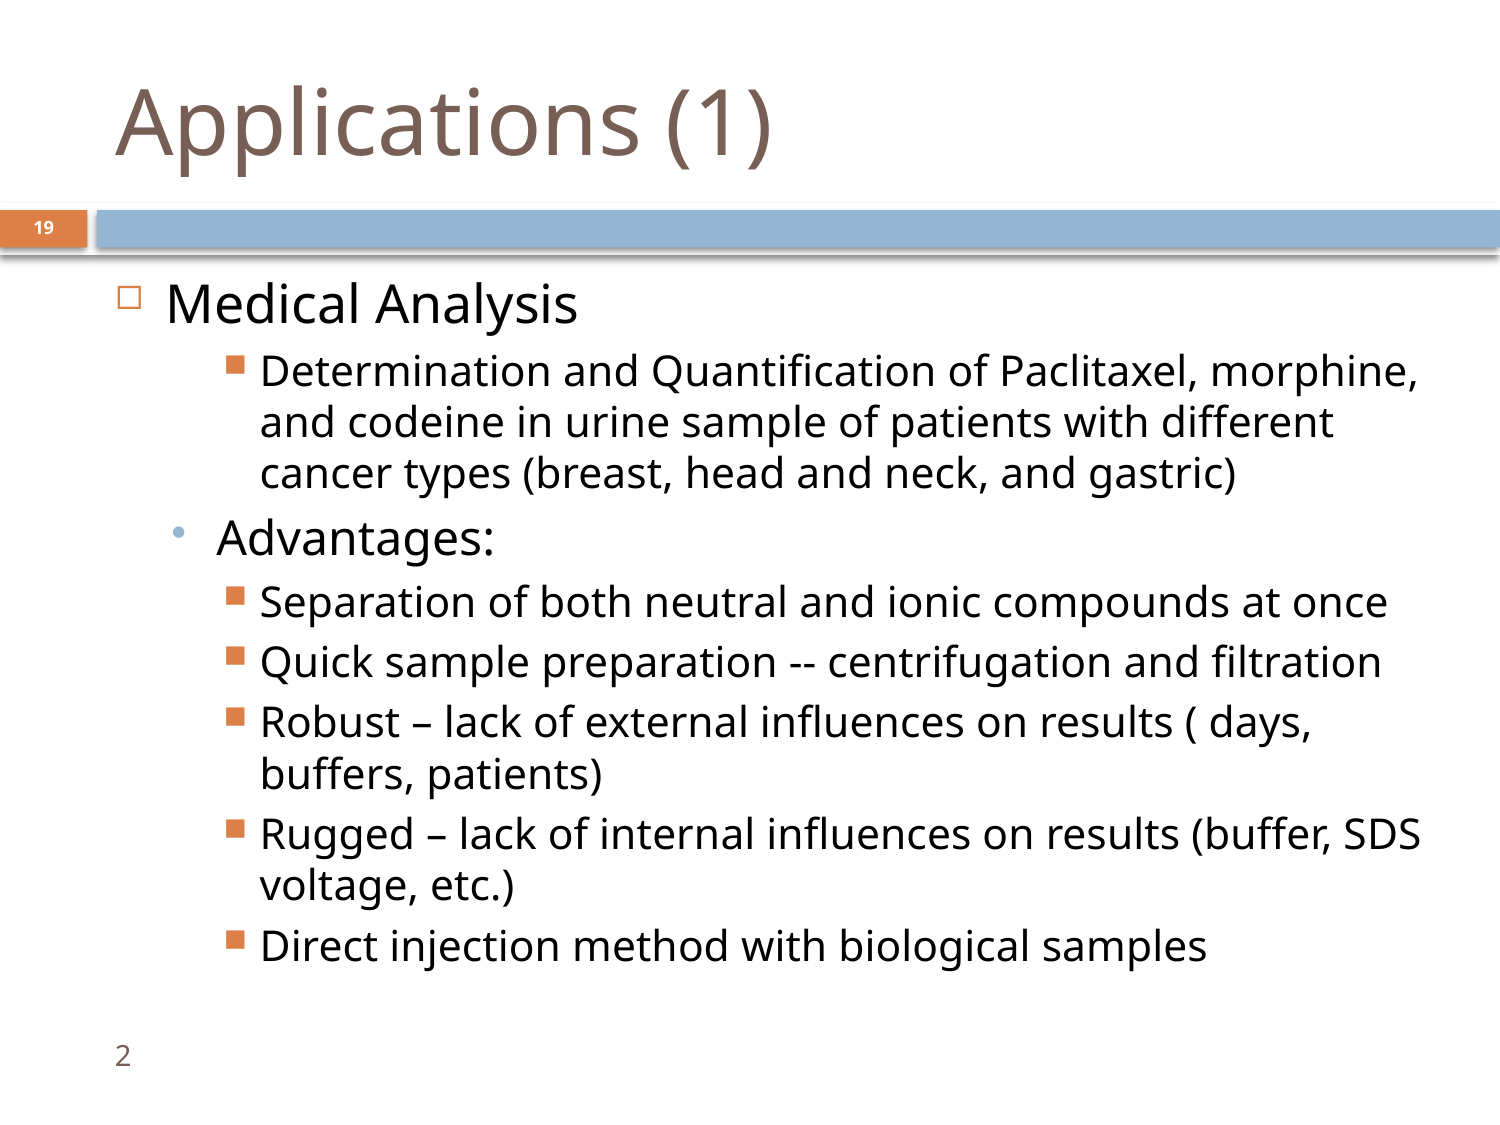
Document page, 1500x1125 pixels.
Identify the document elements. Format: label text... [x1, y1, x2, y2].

footer 2 [99, 1024, 990, 1085]
title Applications (1) [100, 37, 1438, 200]
slide_number 19 [0, 208, 88, 249]
list Medical Analysis Determination and Quantification of Paclitaxel, morphine, and codeine in urine sample of patients with different cancer types (breast, head and neck, and gastric) Advantages: Separation of both neutral and ionic compounds at once Quick sample preparation -- centrifugation and filtration Robust – lack of external influences on results ( days, buffers, patients) Rugged – lack of internal influences on results (buffer, SDS voltage, etc.) Direct injection method with biological samples [100, 262, 1438, 1005]
